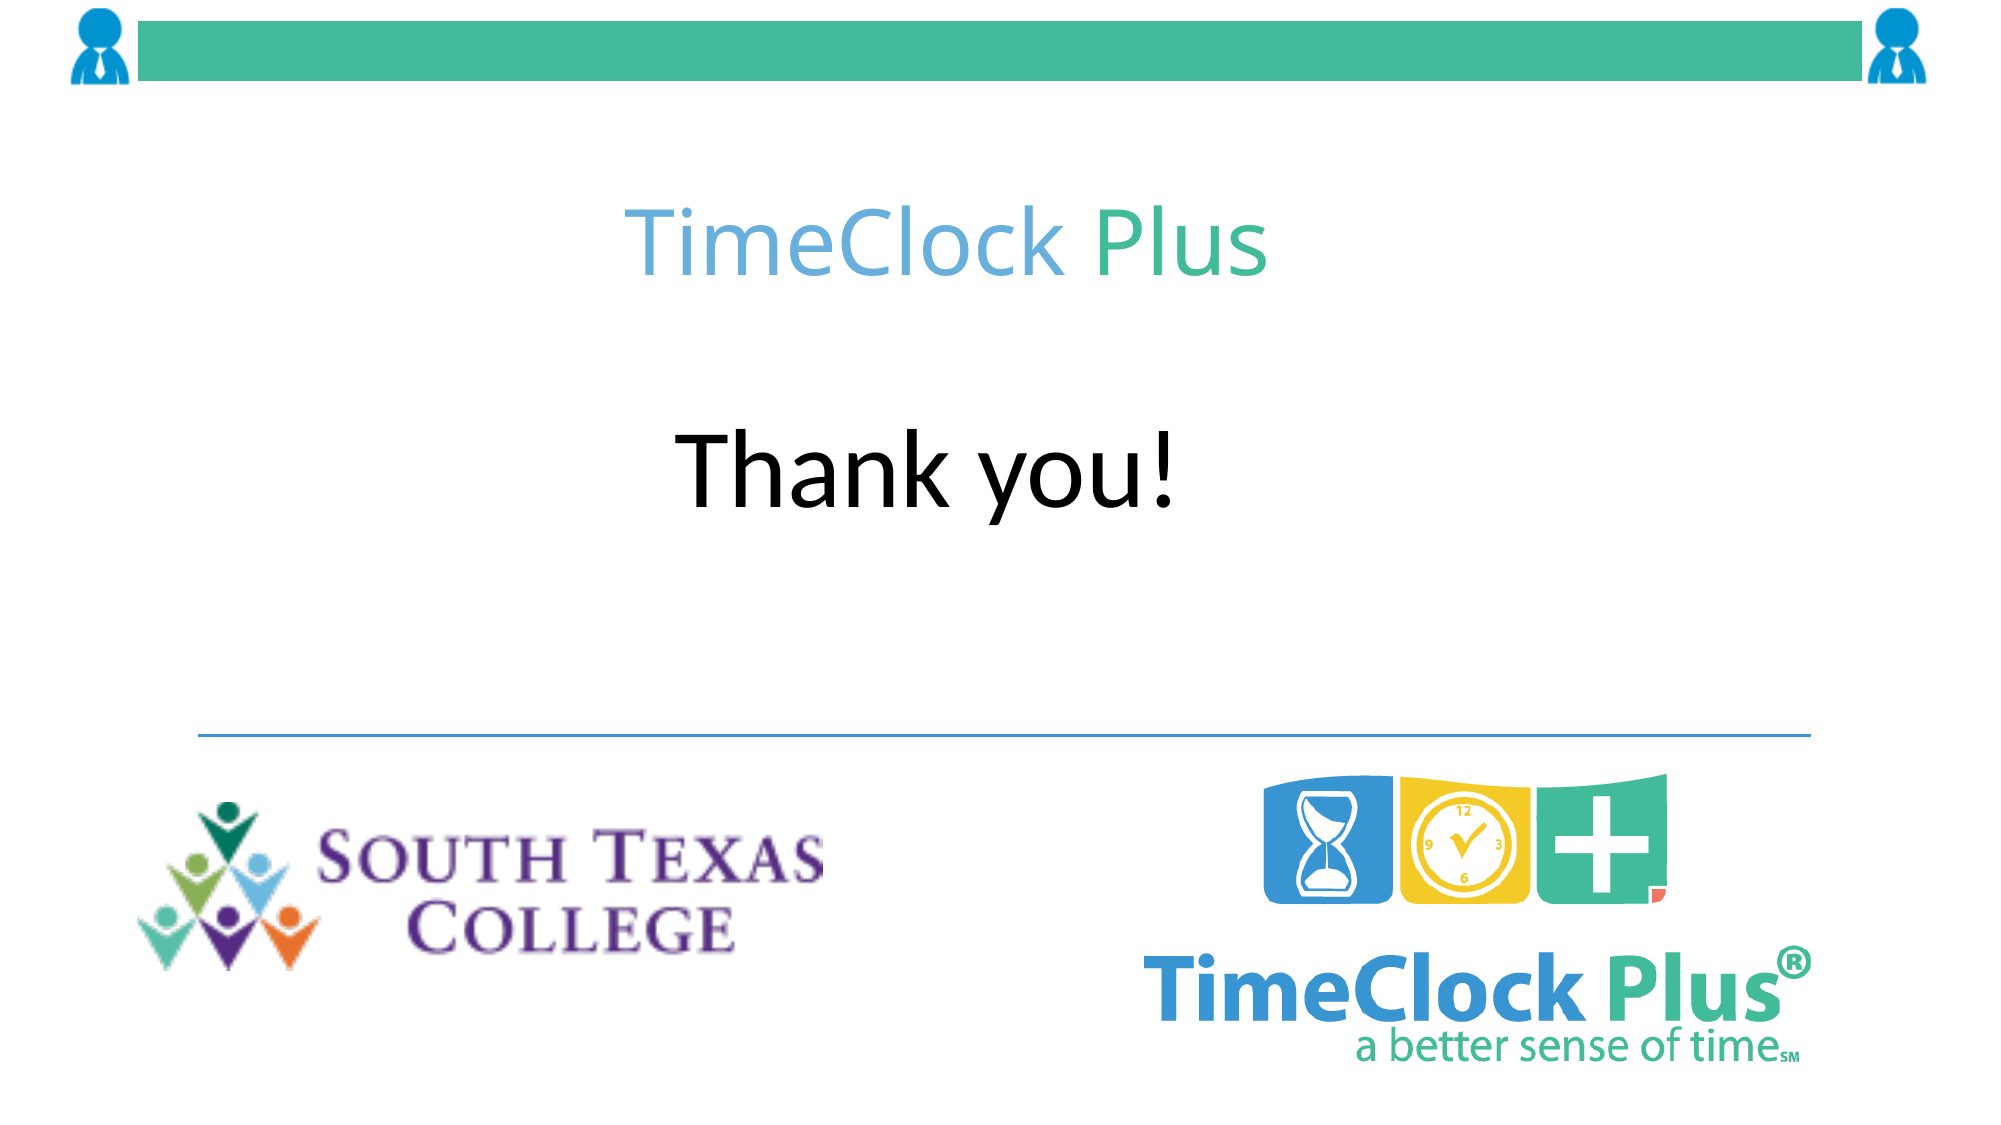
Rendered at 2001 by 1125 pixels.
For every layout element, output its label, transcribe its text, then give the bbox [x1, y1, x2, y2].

picture [1144, 774, 1811, 1062]
text_box TimeClock Plus [85, 176, 1811, 301]
picture [137, 801, 823, 971]
picture [65, 0, 1935, 93]
title Thank you! [65, 407, 1791, 540]
